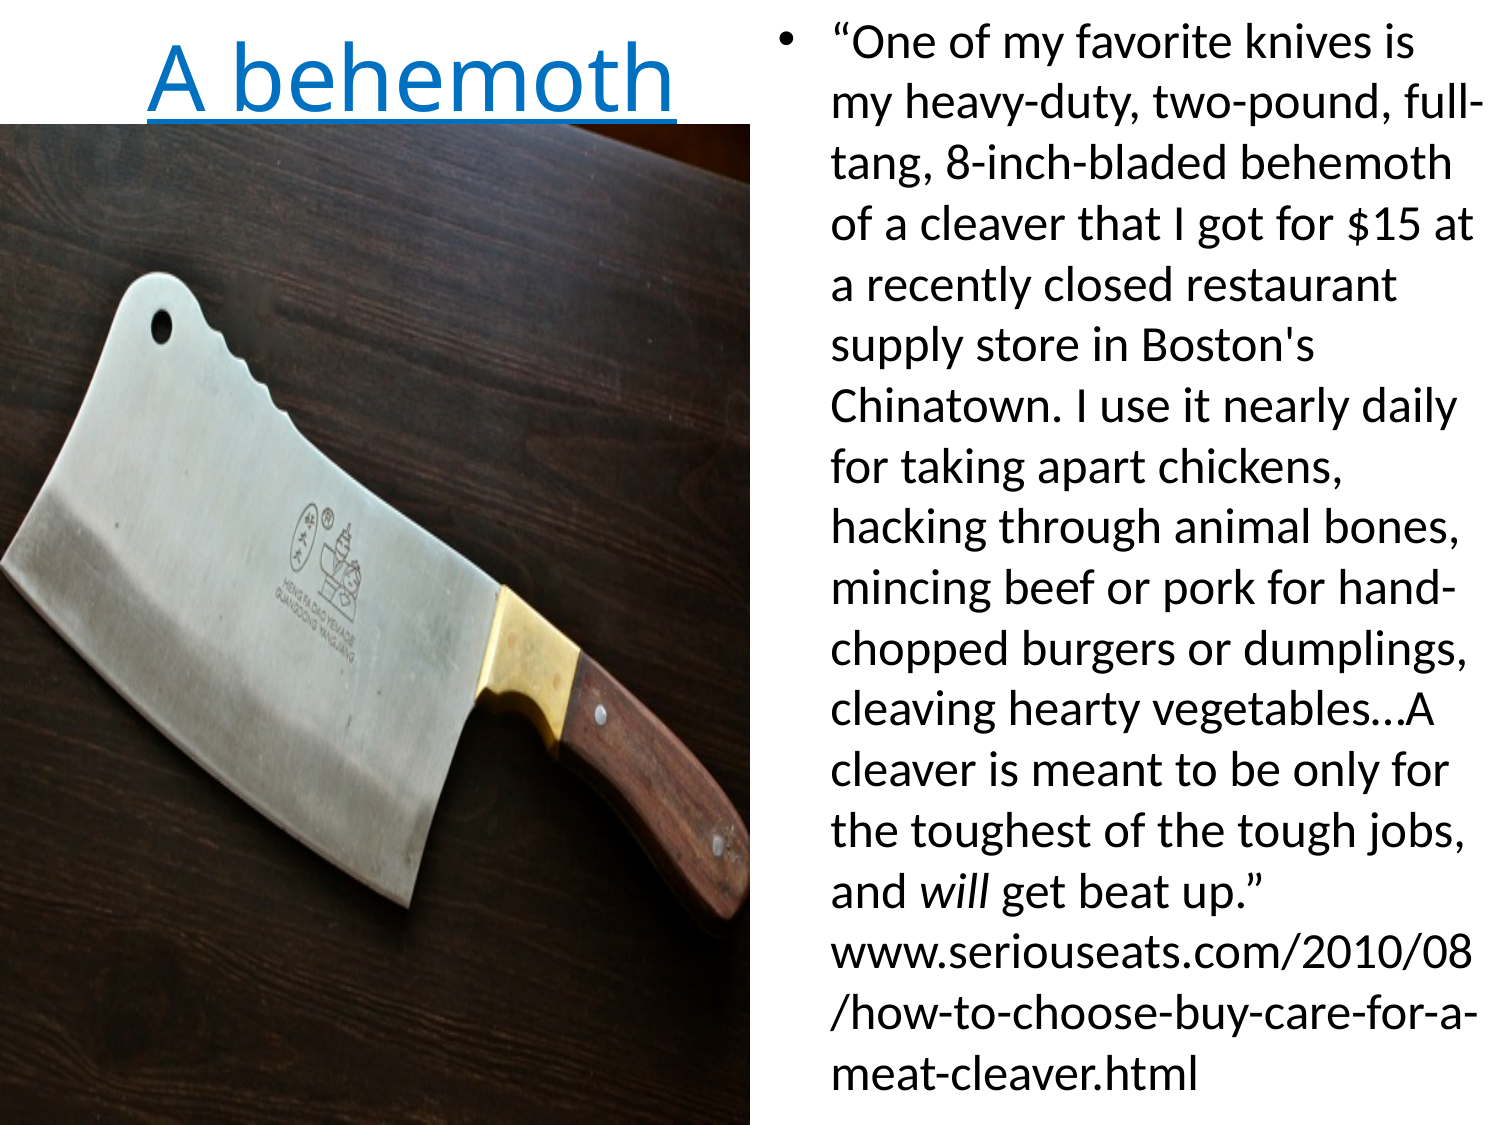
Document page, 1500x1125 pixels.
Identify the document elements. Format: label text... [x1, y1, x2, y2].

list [0, 124, 751, 1125]
list “One of my favorite knives is my heavy-duty, two-pound, full-tang, 8-inch-bladed behemoth of a cleaver that I got for $15 at a recently closed restaurant supply store in Boston's Chinatown. I use it nearly daily for taking apart chickens, hacking through animal bones, mincing beef or pork for hand-chopped burgers or dumplings, cleaving hearty vegetables…A cleaver is meant to be only for the toughest of the tough jobs, and will get beat up.” www.seriouseats.com/2010/08/how-to-choose-buy-care-for-a-meat-cleaver.html [762, 0, 1500, 1125]
title A behemoth [75, 0, 750, 124]
